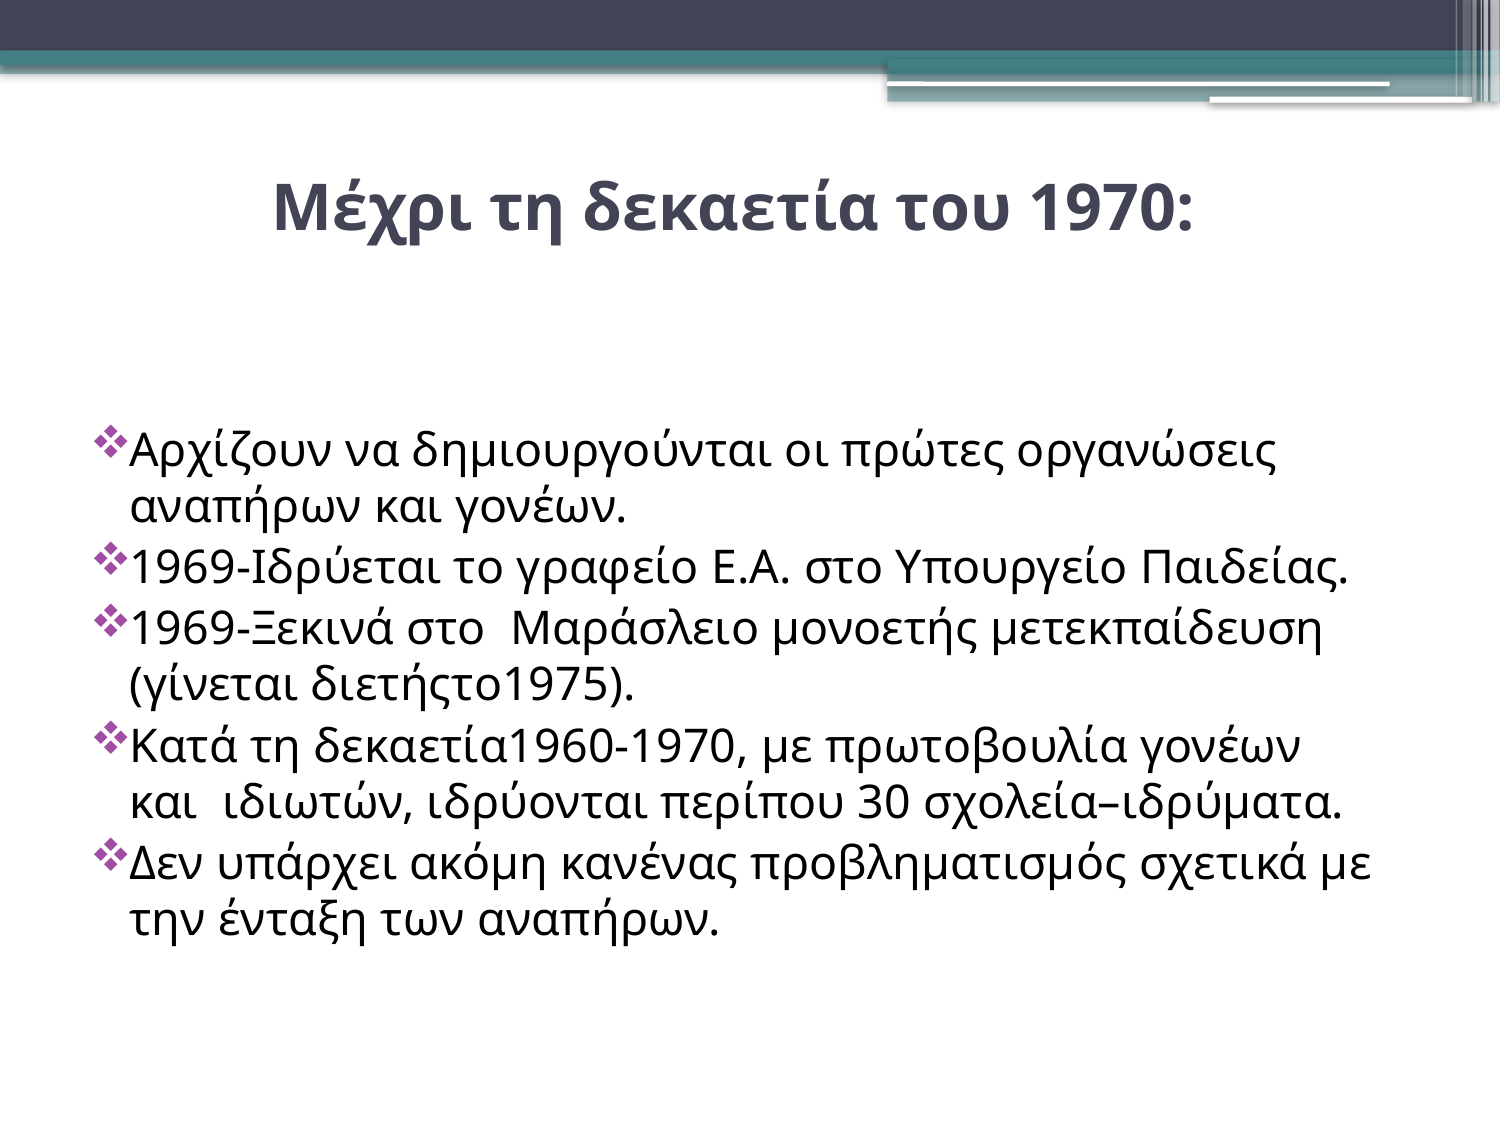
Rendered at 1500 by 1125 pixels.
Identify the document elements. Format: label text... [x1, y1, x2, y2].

title Μέχρι τη δεκαετία του 1970: [58, 117, 1409, 293]
list Αρχίζουν να δημιουργούνται οι πρώτες οργανώσεις αναπήρων και γονέων. 1969-Ιδρύεται το γραφείο Ε.Α. στο Υπουργείο Παιδείας. 1969-Ξεκινά στο Μαράσλειο μονοετής μετεκπαίδευση (γίνεται διετήςτο1975). Κατά τη δεκαετία1960-1970, με πρωτοβουλία γονέων και ιδιωτών, ιδρύονται περίπου 30 σχολεία–ιδρύματα. Δεν υπάρχει ακόμη κανένας προβληματισμός σχετικά με την ένταξη των αναπήρων. [58, 281, 1397, 1038]
